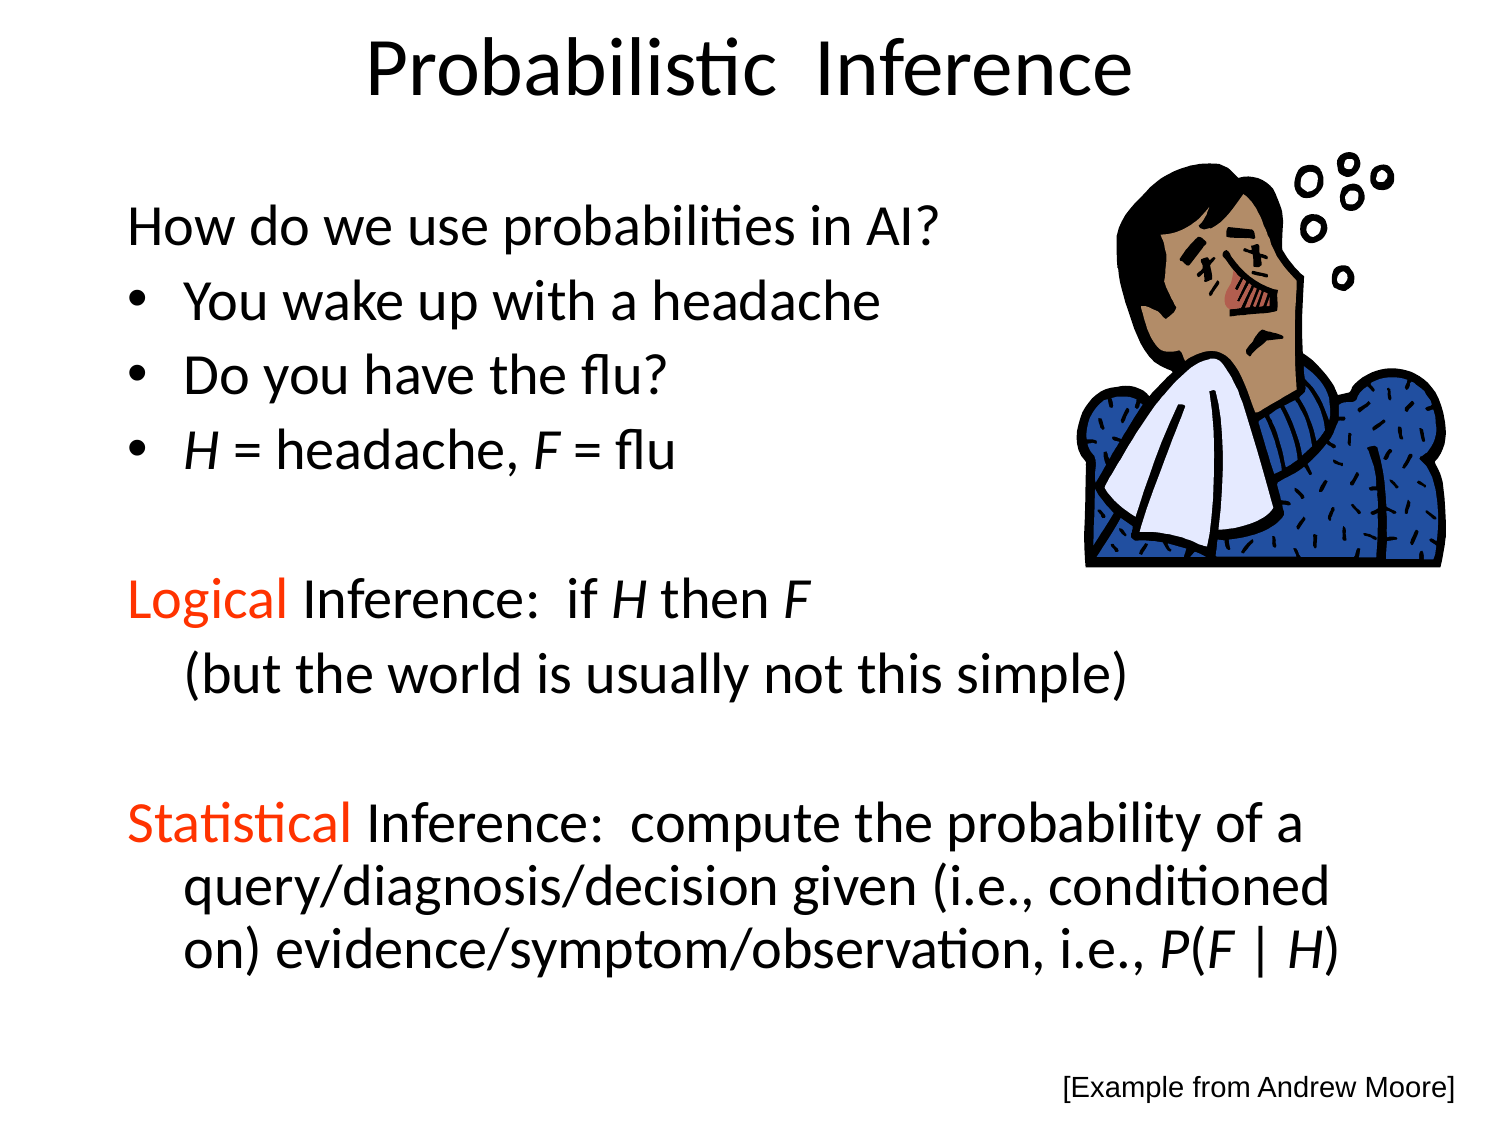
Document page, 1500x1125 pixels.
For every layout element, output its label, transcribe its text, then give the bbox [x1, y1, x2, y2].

picture [1071, 149, 1448, 568]
list How do we use probabilities in AI? You wake up with a headache Do you have the flu? H = headache, F = flu Logical Inference: if H then F (but the world is usually not this simple) Statistical Inference: compute the probability of a query/diagnosis/decision given (i.e., conditioned on) evidence/symptom/observation, i.e., P(F | H) [112, 187, 1425, 1025]
text_box [Example from Andrew Moore] [1047, 1060, 1472, 1112]
title Probabilistic Inference [112, 0, 1388, 125]
